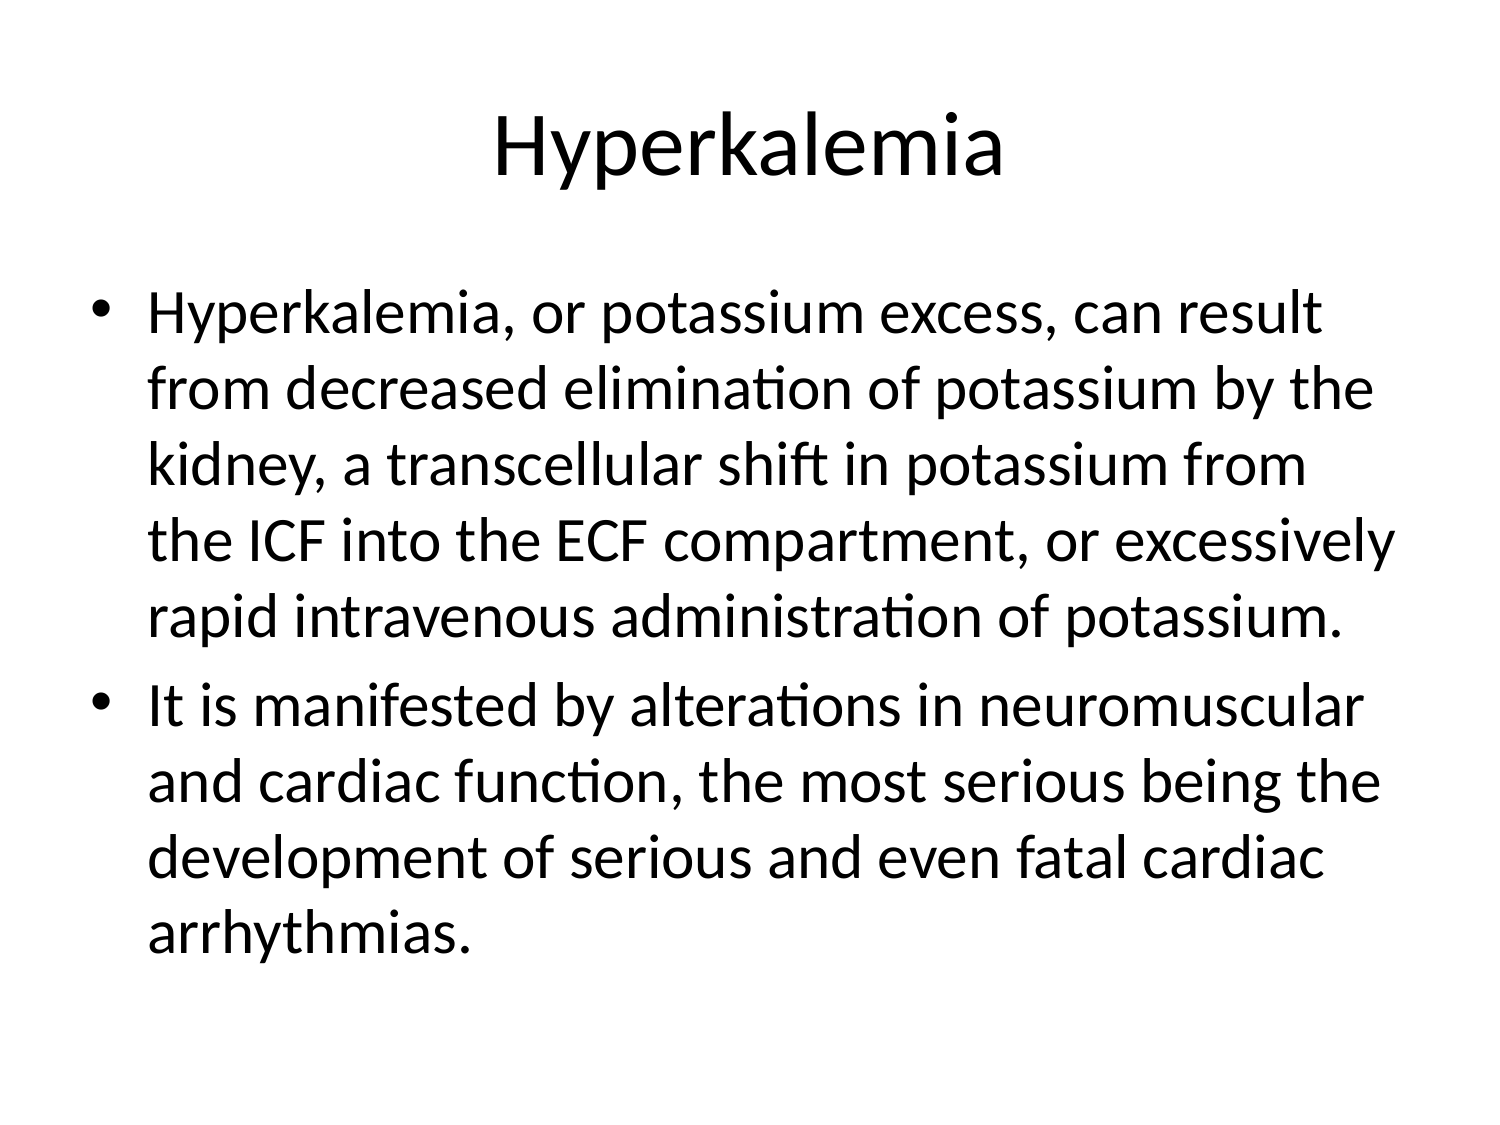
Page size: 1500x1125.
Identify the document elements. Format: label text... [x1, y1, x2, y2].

list Hyperkalemia, or potassium excess, can result from decreased elimination of potassium by the kidney, a transcellular shift in potassium from the ICF into the ECF compartment, or excessively rapid intravenous administration of potassium. It is manifested by alterations in neuromuscular and cardiac function, the most serious being the development of serious and even fatal cardiac arrhythmias. [75, 262, 1425, 1005]
title Hyperkalemia [75, 45, 1425, 233]
